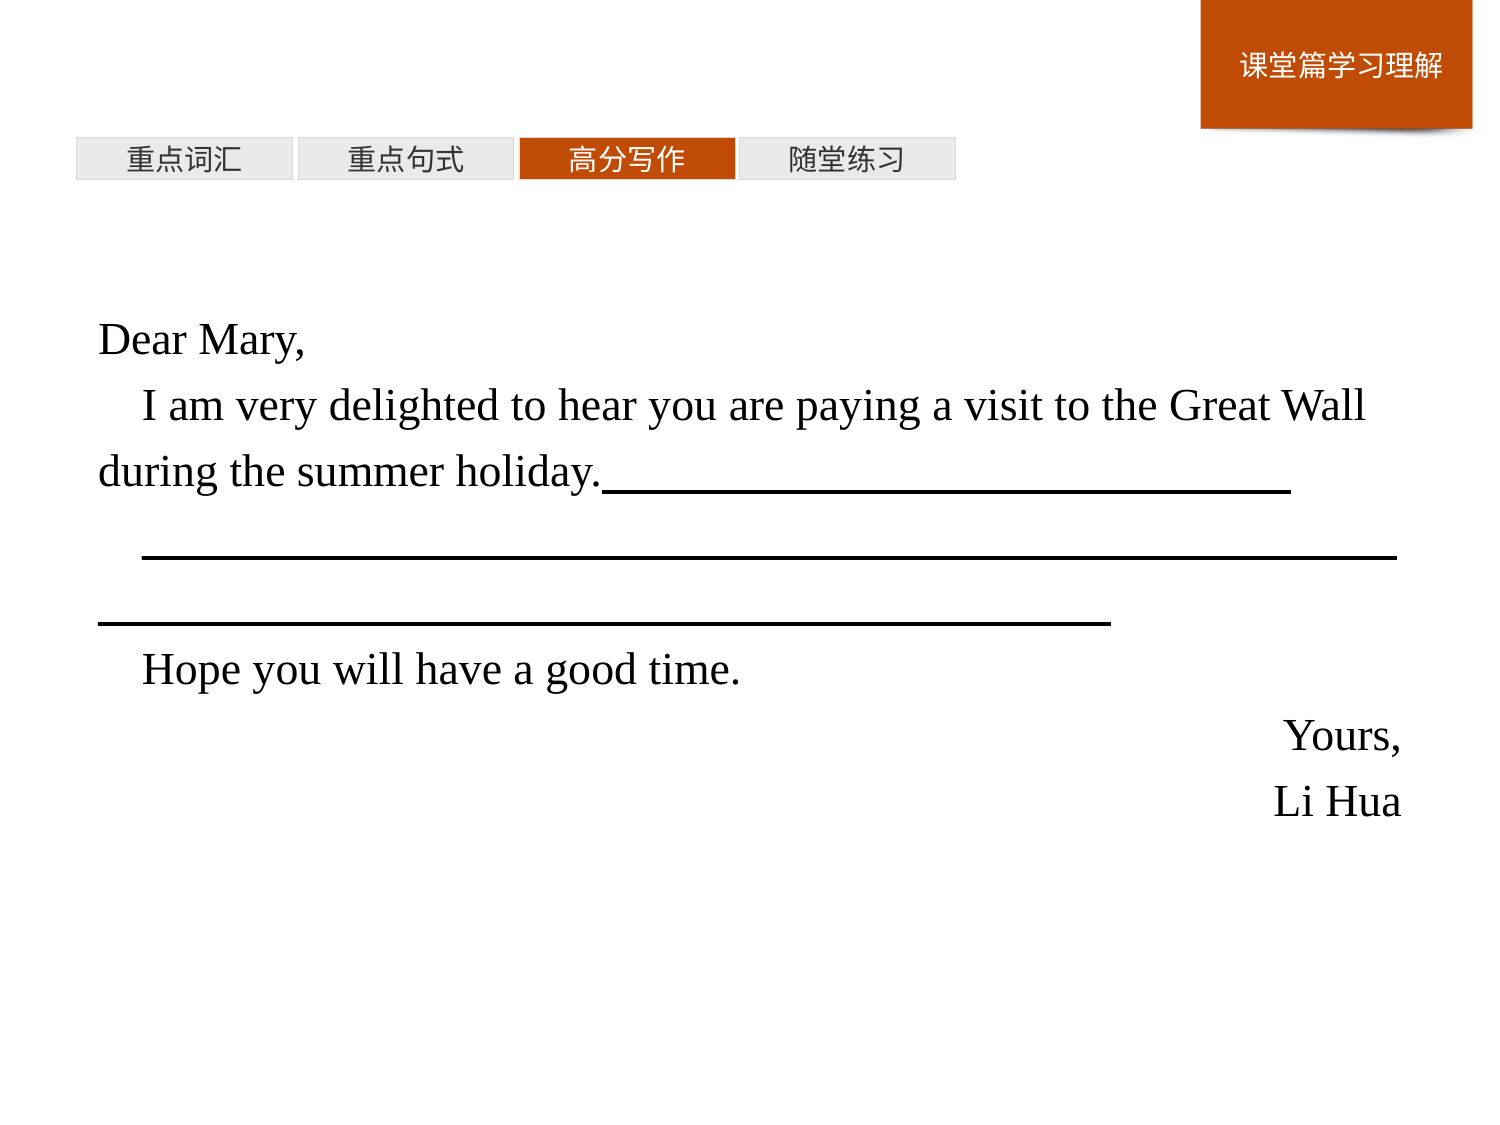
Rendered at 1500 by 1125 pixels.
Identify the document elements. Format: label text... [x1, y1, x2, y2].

text_box 随堂练习 [737, 135, 957, 182]
picture [1200, 0, 1490, 140]
text_box 重点词汇 [75, 135, 294, 182]
text_box 重点句式 [296, 135, 516, 182]
text_box 高分写作 [518, 135, 737, 182]
text_box Dear Mary, I am very delighted to hear you are paying a visit to the Great Wall during the summer holiday.__________________________________ ________________________________________________________________________________________________________________ Hope you will have a good time. Yours, Li Hua [83, 290, 1417, 834]
